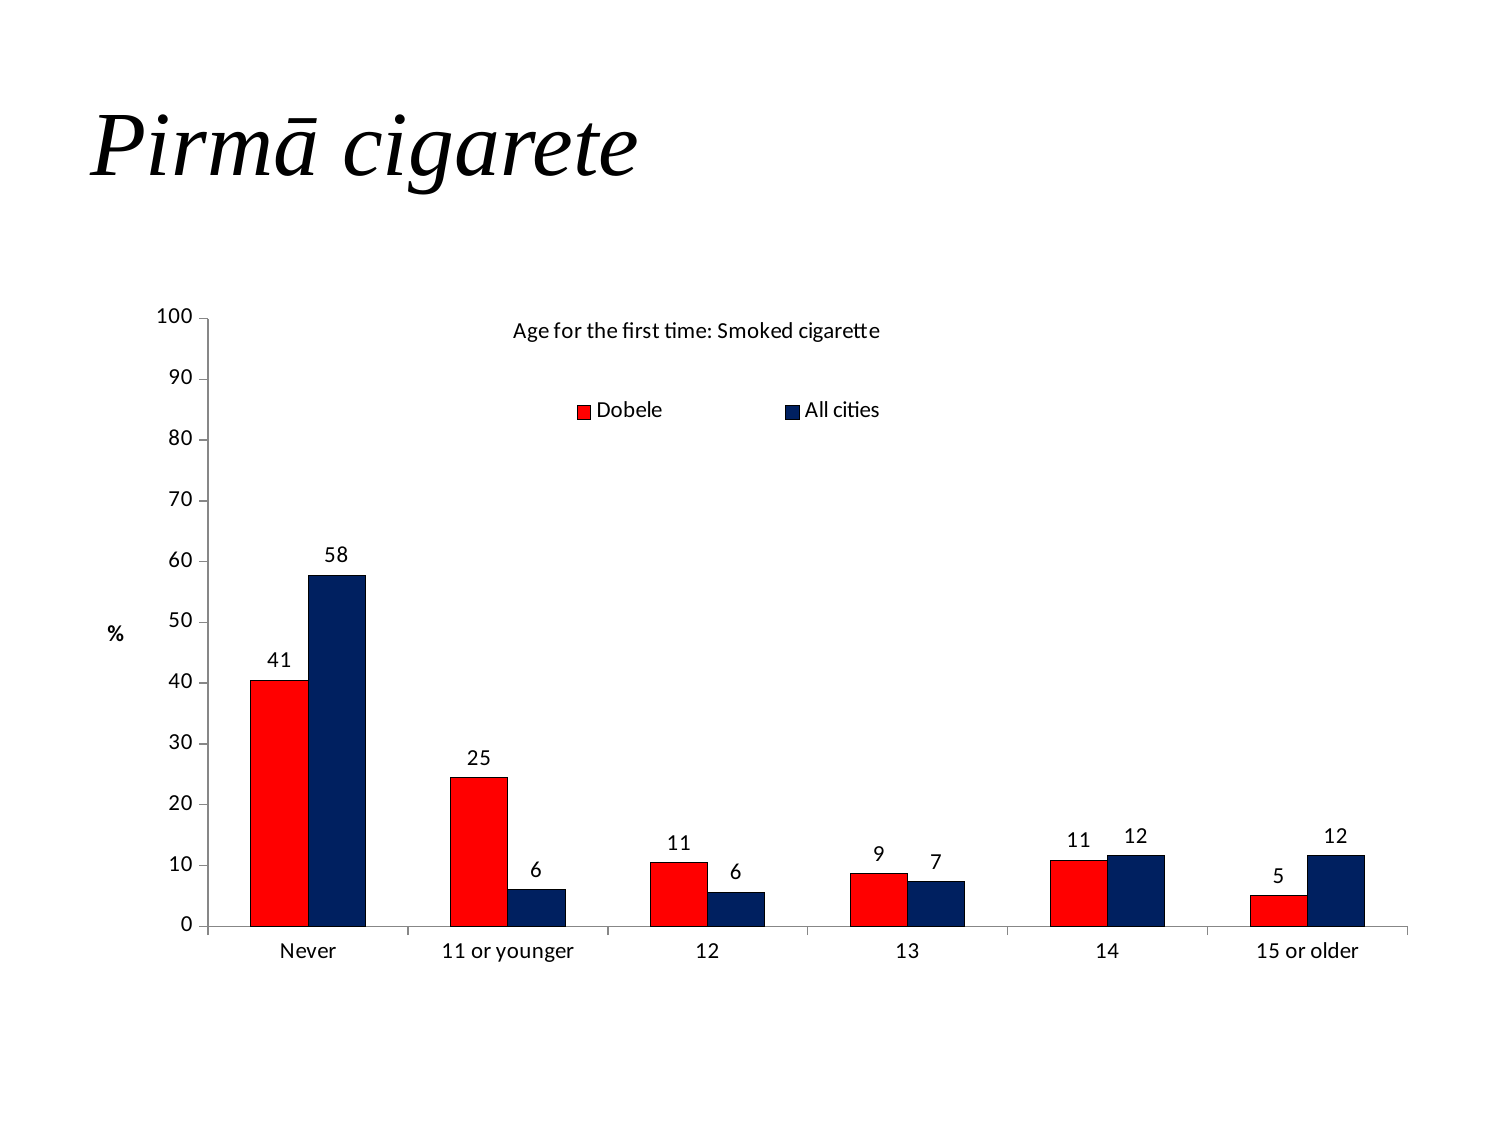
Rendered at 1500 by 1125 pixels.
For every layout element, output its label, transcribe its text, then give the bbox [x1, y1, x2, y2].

chart [74, 262, 1426, 1006]
title Pirmā cigarete [75, 45, 1425, 233]
